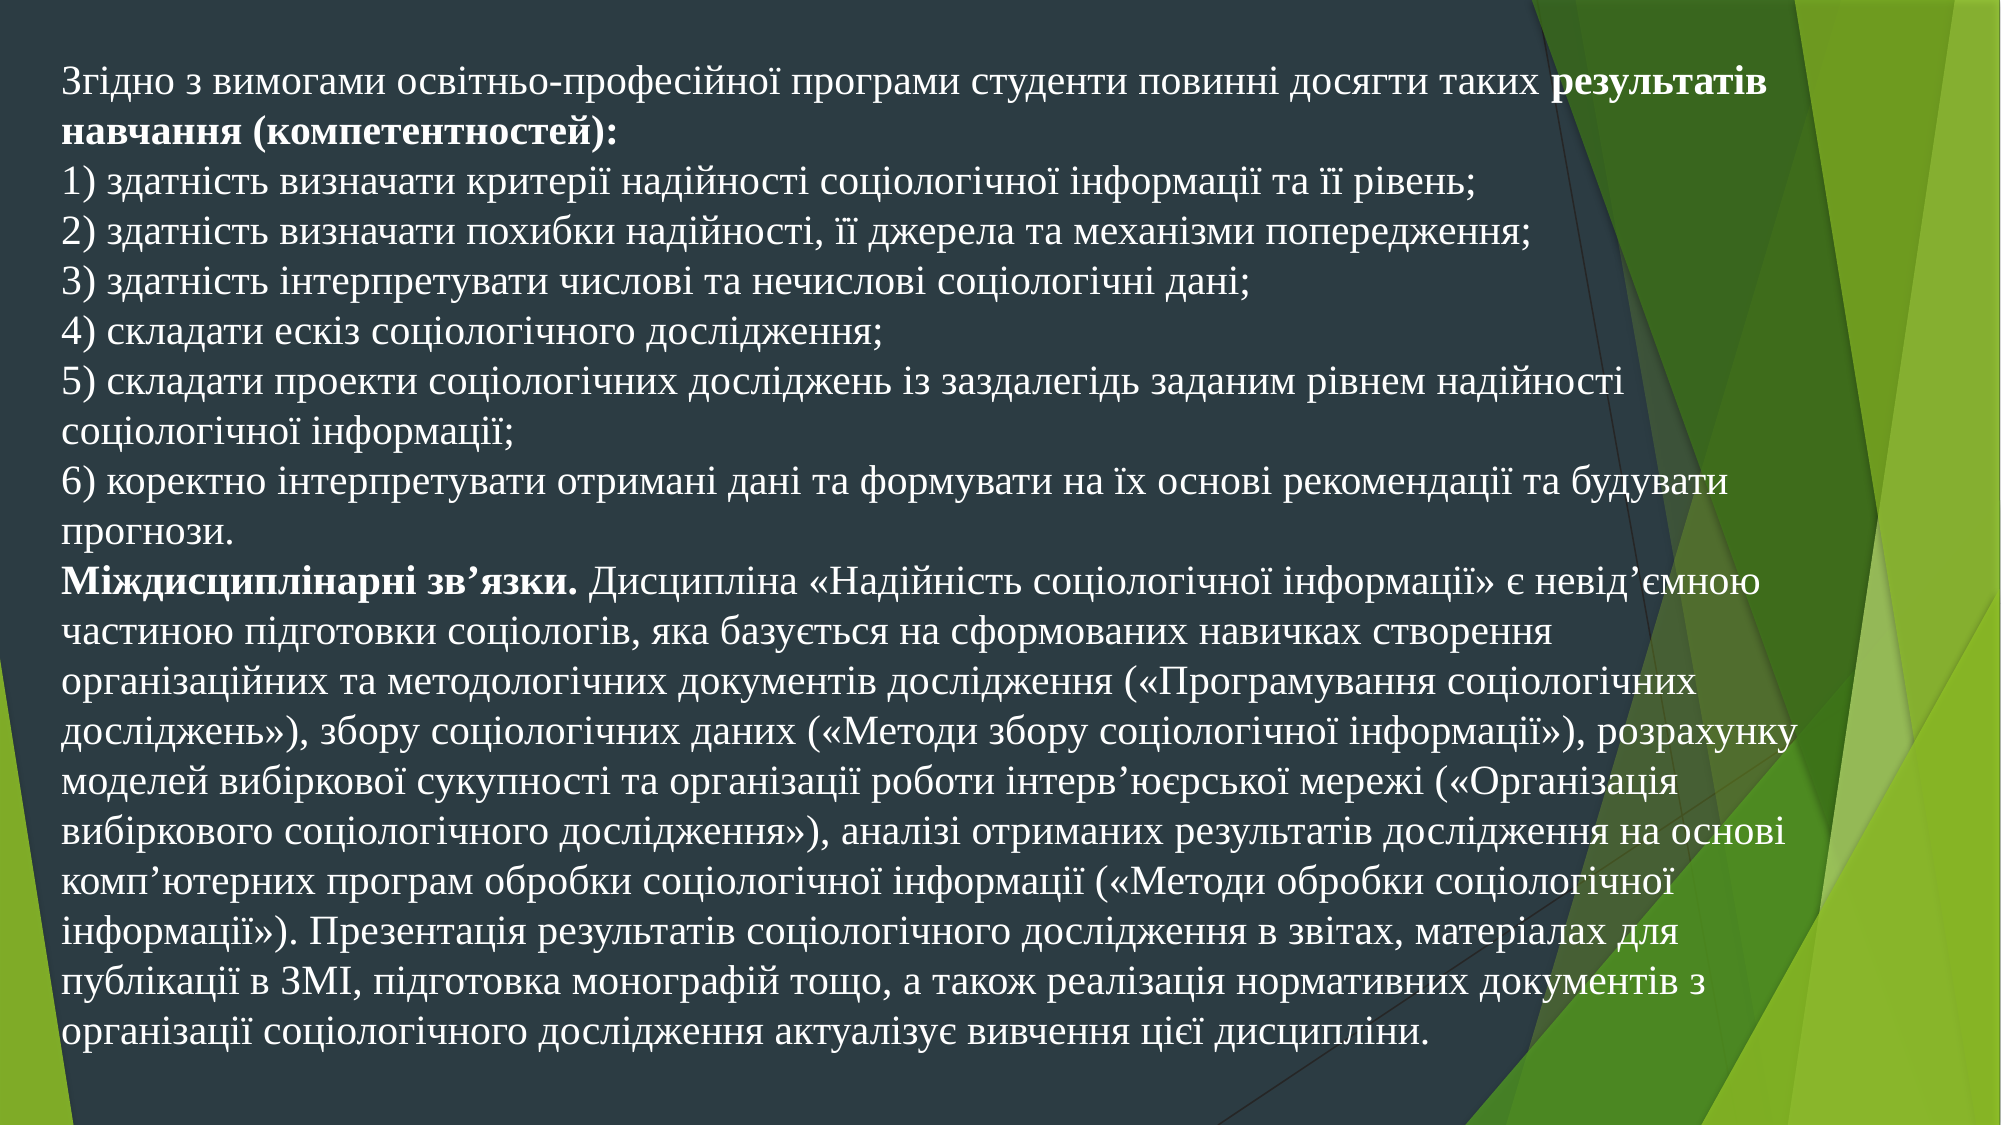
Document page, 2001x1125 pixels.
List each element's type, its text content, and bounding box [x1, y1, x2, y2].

text_box Згідно з вимогами освітньо-професійної програми студенти повинні досягти таких результатів навчання (компетентностей): 1) здатність визначати критерії надійності соціологічної інформації та її рівень; 2) здатність визначати похибки надійності, її джерела та механізми попередження; 3) здатність інтерпретувати числові та нечислові соціологічні дані; 4) складати ескіз соціологічного дослідження; 5) складати проекти соціологічних досліджень із заздалегідь заданим рівнем надійності соціологічної інформації; 6) коректно інтерпретувати отримані дані та формувати на їх основі рекомендації та будувати прогнози. Міждисциплінарні зв’язки. Дисципліна «Надійність соціологічної інформації» є невід’ємною частиною підготовки соціологів, яка базується на сформованих навичках створення організаційних та методологічних документів дослідження («Програмування соціологічних досліджень»), збору соціологічних даних («Методи збору соціологічної інформації»), розрахунку моделей вибіркової сукупності та організації роботи інтерв’юєрської мережі («Організація вибіркового соціологічного дослідження»), аналізі отриманих результатів дослідження на основі комп’ютерних програм обробки соціологічної інформації («Методи обробки соціологічної інформації»). Презентація результатів соціологічного дослідження в звітах, матеріалах для публікації в ЗМІ, підготовка монографій тощо, а також реалізація нормативних документів з організації соціологічного дослідження актуалізує вивчення цієї дисципліни. [46, 45, 1831, 1125]
